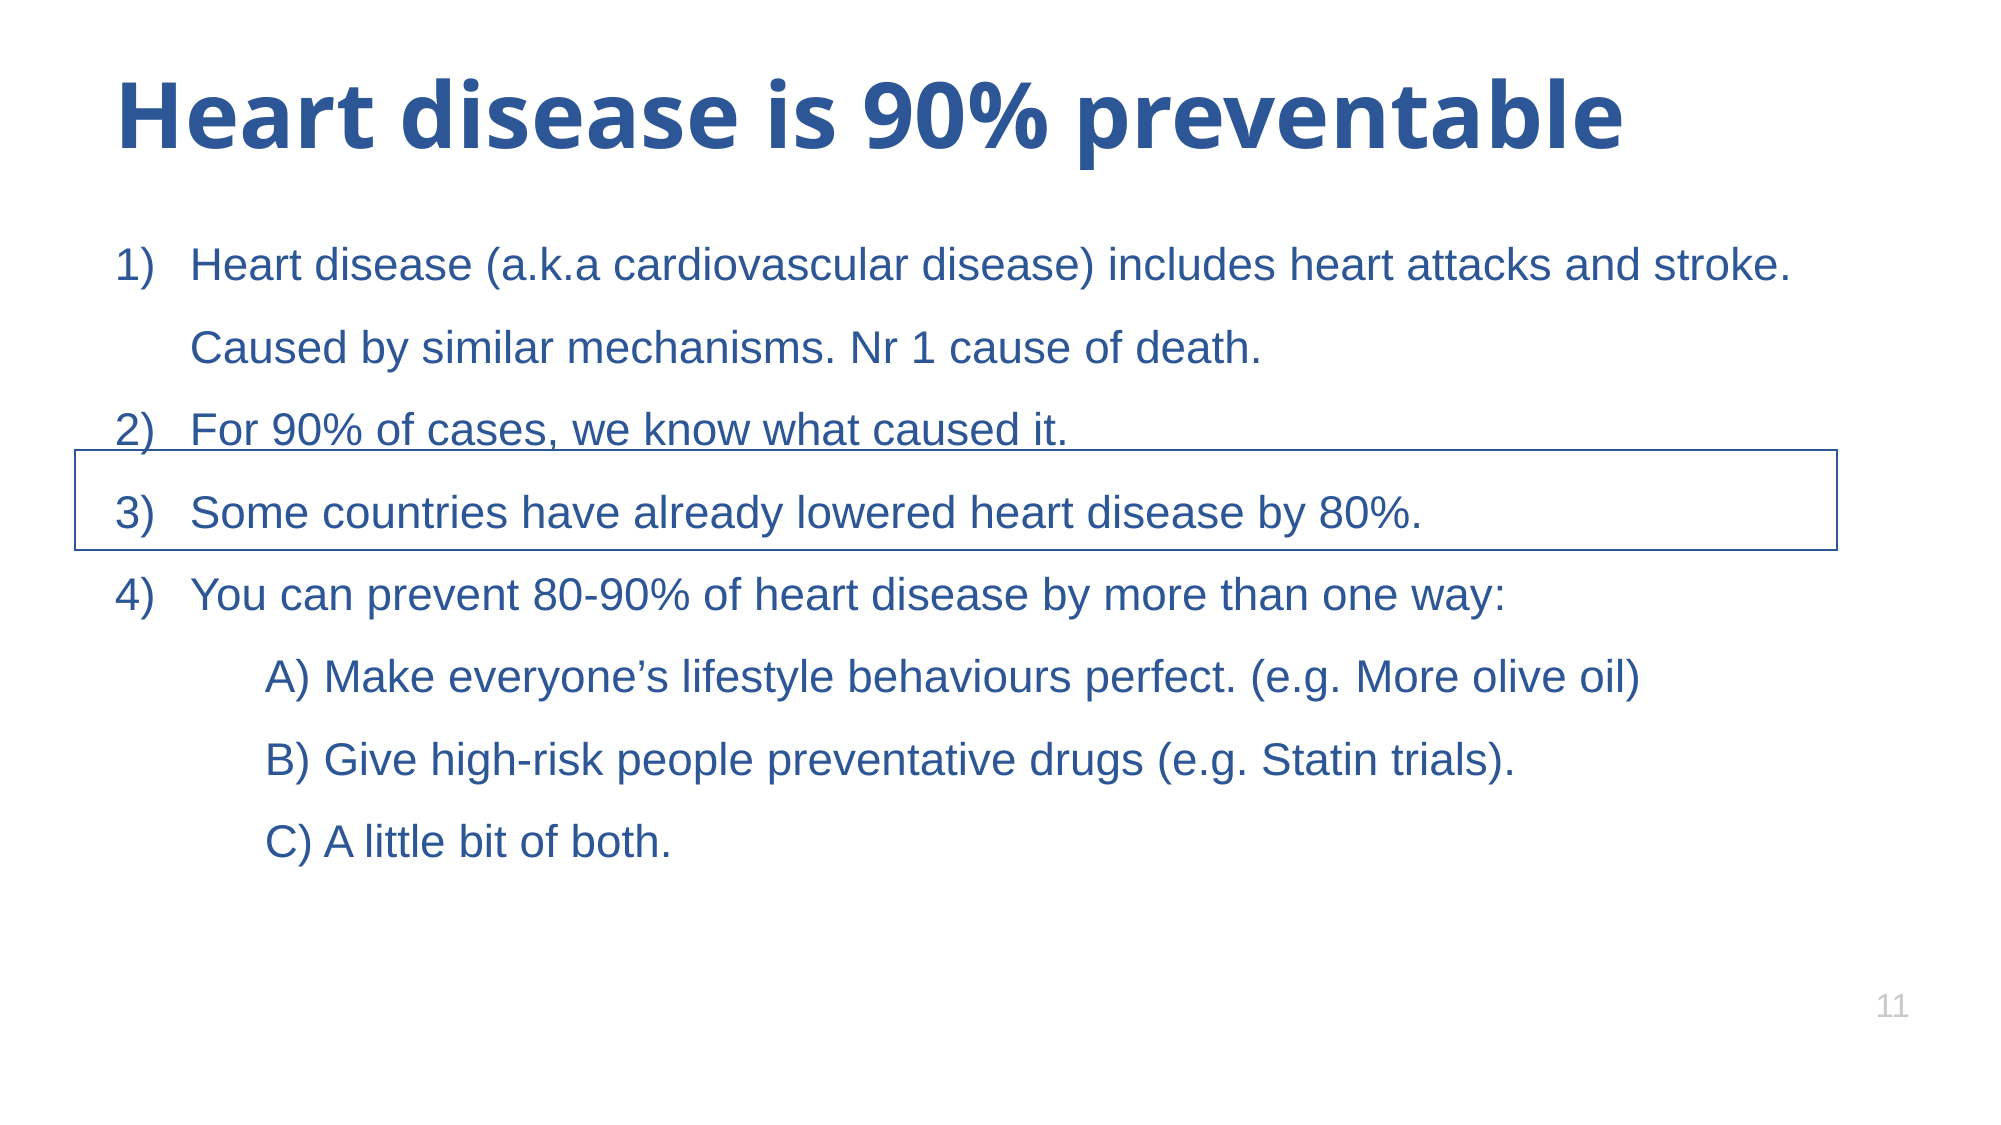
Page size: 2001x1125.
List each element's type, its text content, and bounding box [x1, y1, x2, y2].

title Heart disease is 90% preventable [99, 62, 1988, 175]
slide_number 11 [1700, 974, 1925, 1035]
list Heart disease (a.k.a cardiovascular disease) includes heart attacks and stroke. Caused by similar mechanisms. Nr 1 cause of death. For 90% of cases, we know what caused it. Some countries have already lowered heart disease by 80%. You can prevent 80-90% of heart disease by more than one way: A) Make everyone’s lifestyle behaviours perfect. (e.g. More olive oil) B) Give high-risk people preventative drugs (e.g. Statin trials). C) A little bit of both. [99, 200, 1988, 1013]
text_box [74, 449, 99, 551]
